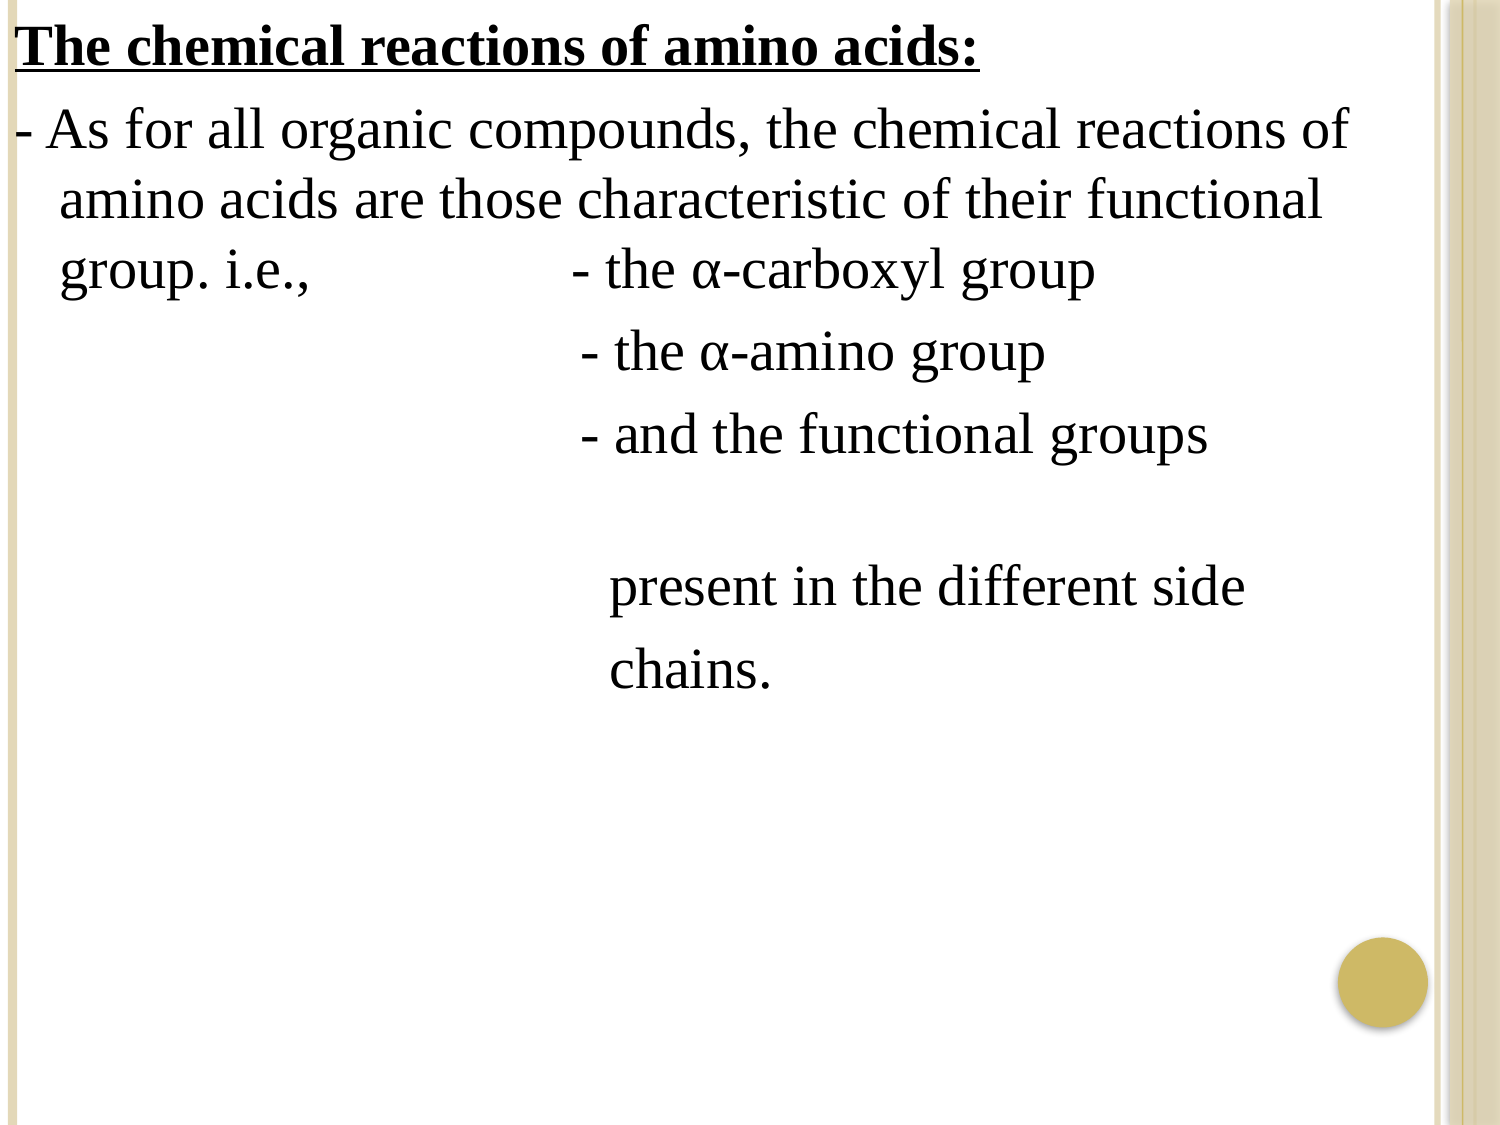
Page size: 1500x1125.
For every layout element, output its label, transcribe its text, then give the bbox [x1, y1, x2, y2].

list The chemical reactions of amino acids: - As for all organic compounds, the chemical reactions of amino acids are those characteristic of their functional group. i.e., - the α-carboxyl group - the α-amino group - and the functional groups present in the different side chains. [0, 0, 1500, 1125]
